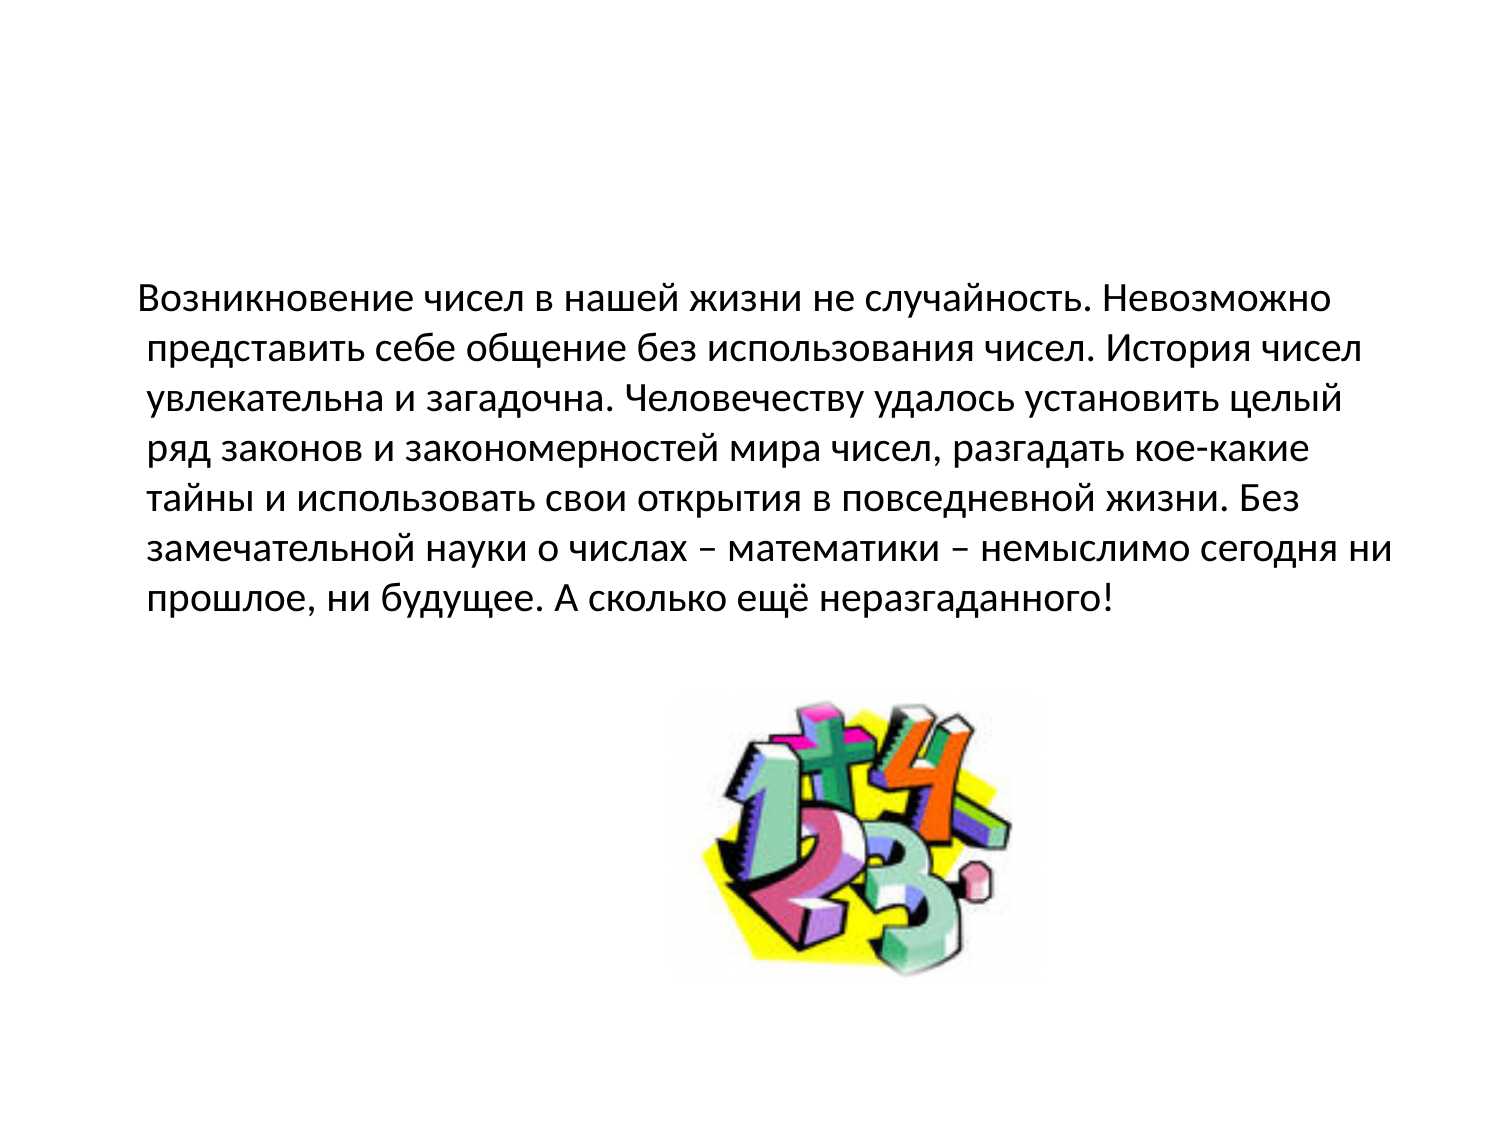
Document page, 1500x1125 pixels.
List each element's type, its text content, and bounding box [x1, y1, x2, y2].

picture [667, 691, 1048, 985]
list Возникновение чисел в нашей жизни не случайность. Невозможно представить себе общение без использования чисел. История чисел увлекательна и загадочна. Человечеству удалось установить целый ряд законов и закономерностей мира чисел, разгадать кое-какие тайны и использовать свои открытия в повседневной жизни. Без замечательной науки о числах – математики – немыслимо сегодня ни прошлое, ни будущее. А сколько ещё неразгаданного! [75, 262, 1425, 1005]
